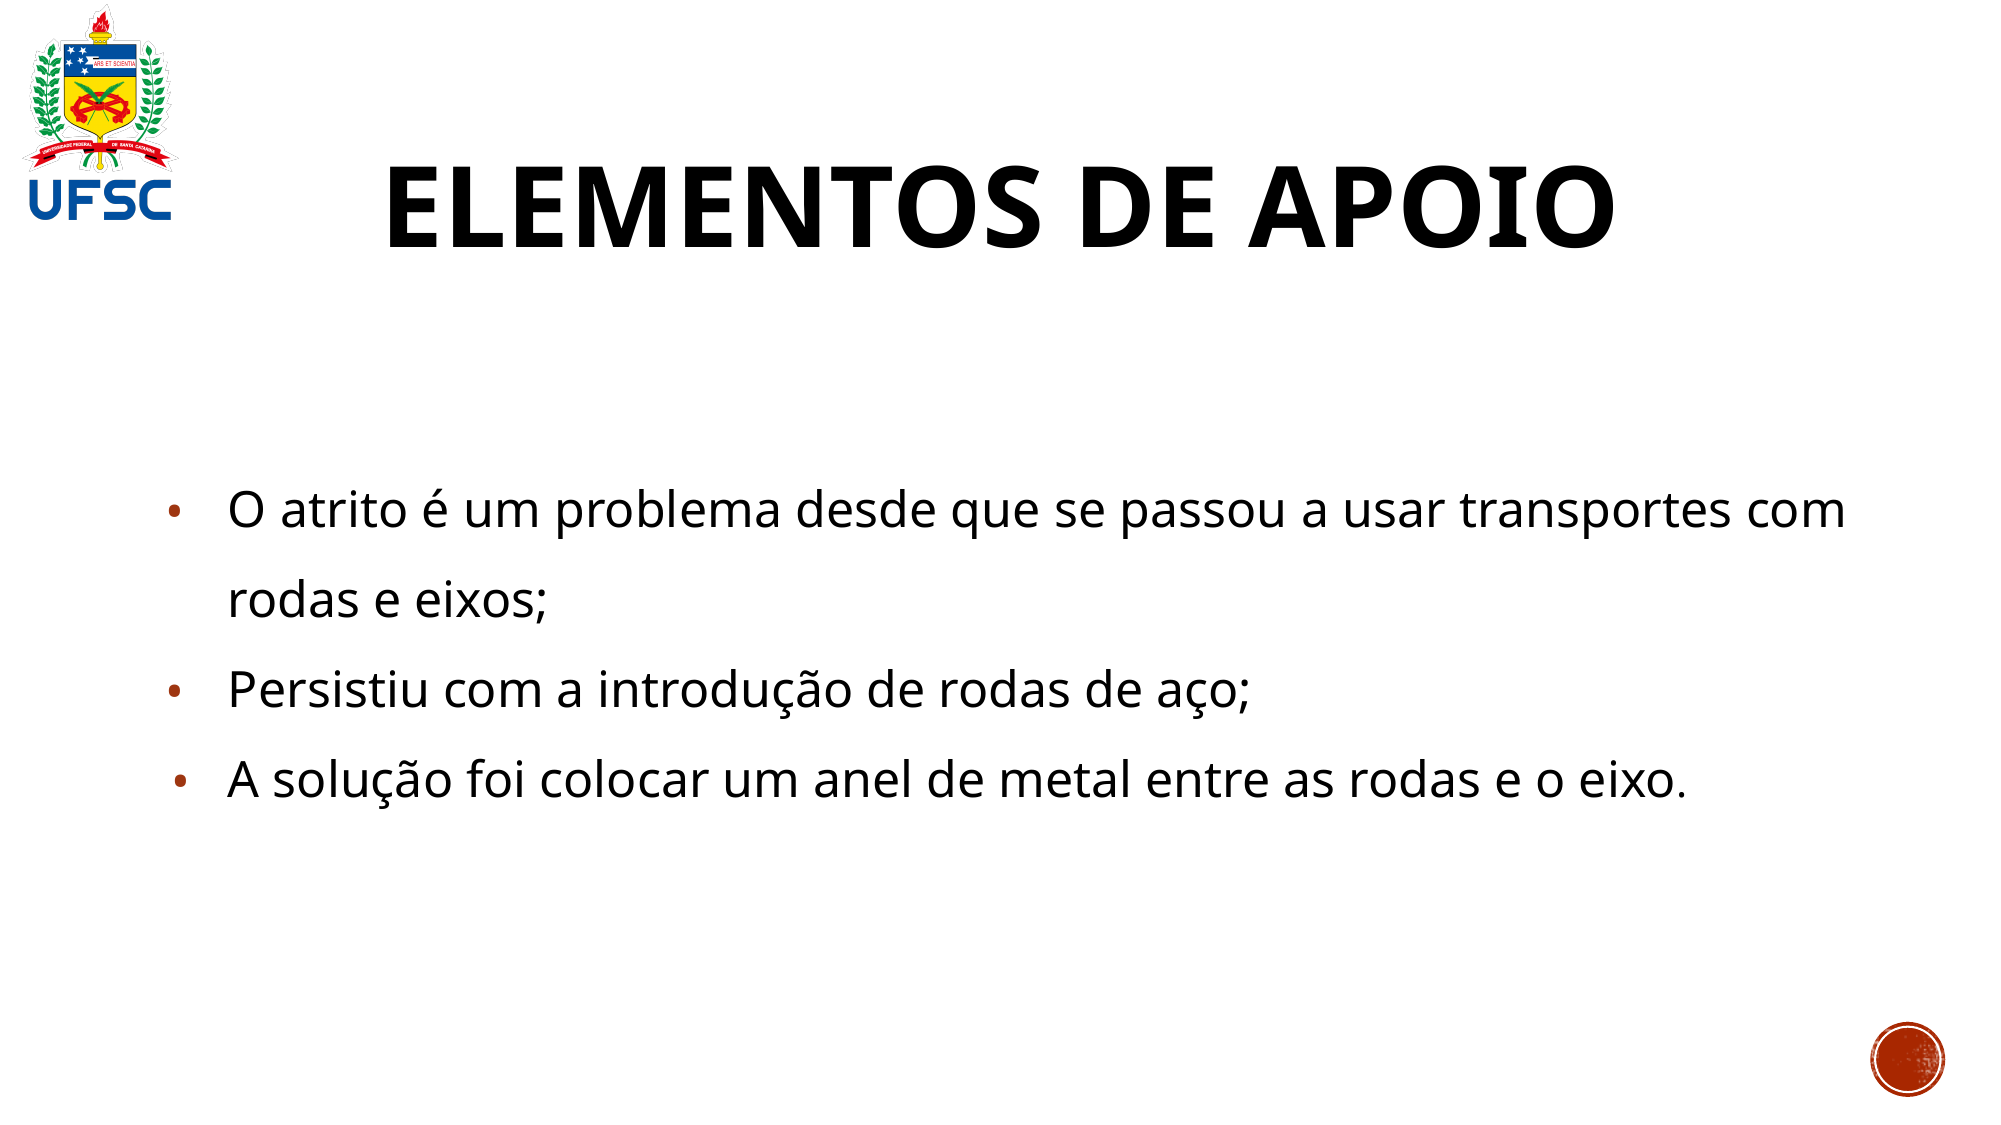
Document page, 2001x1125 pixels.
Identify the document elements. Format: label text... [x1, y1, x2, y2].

title ELEMENTOS DE APOIO [175, 79, 1826, 344]
list O atrito é um problema desde que se passou a usar transportes com rodas e eixos; Persistiu com a introdução de rodas de aço; A solução foi colocar um anel de metal entre as rodas e o eixo. [138, 439, 1863, 1125]
picture [22, 4, 179, 220]
picture [1870, 1021, 1946, 1097]
